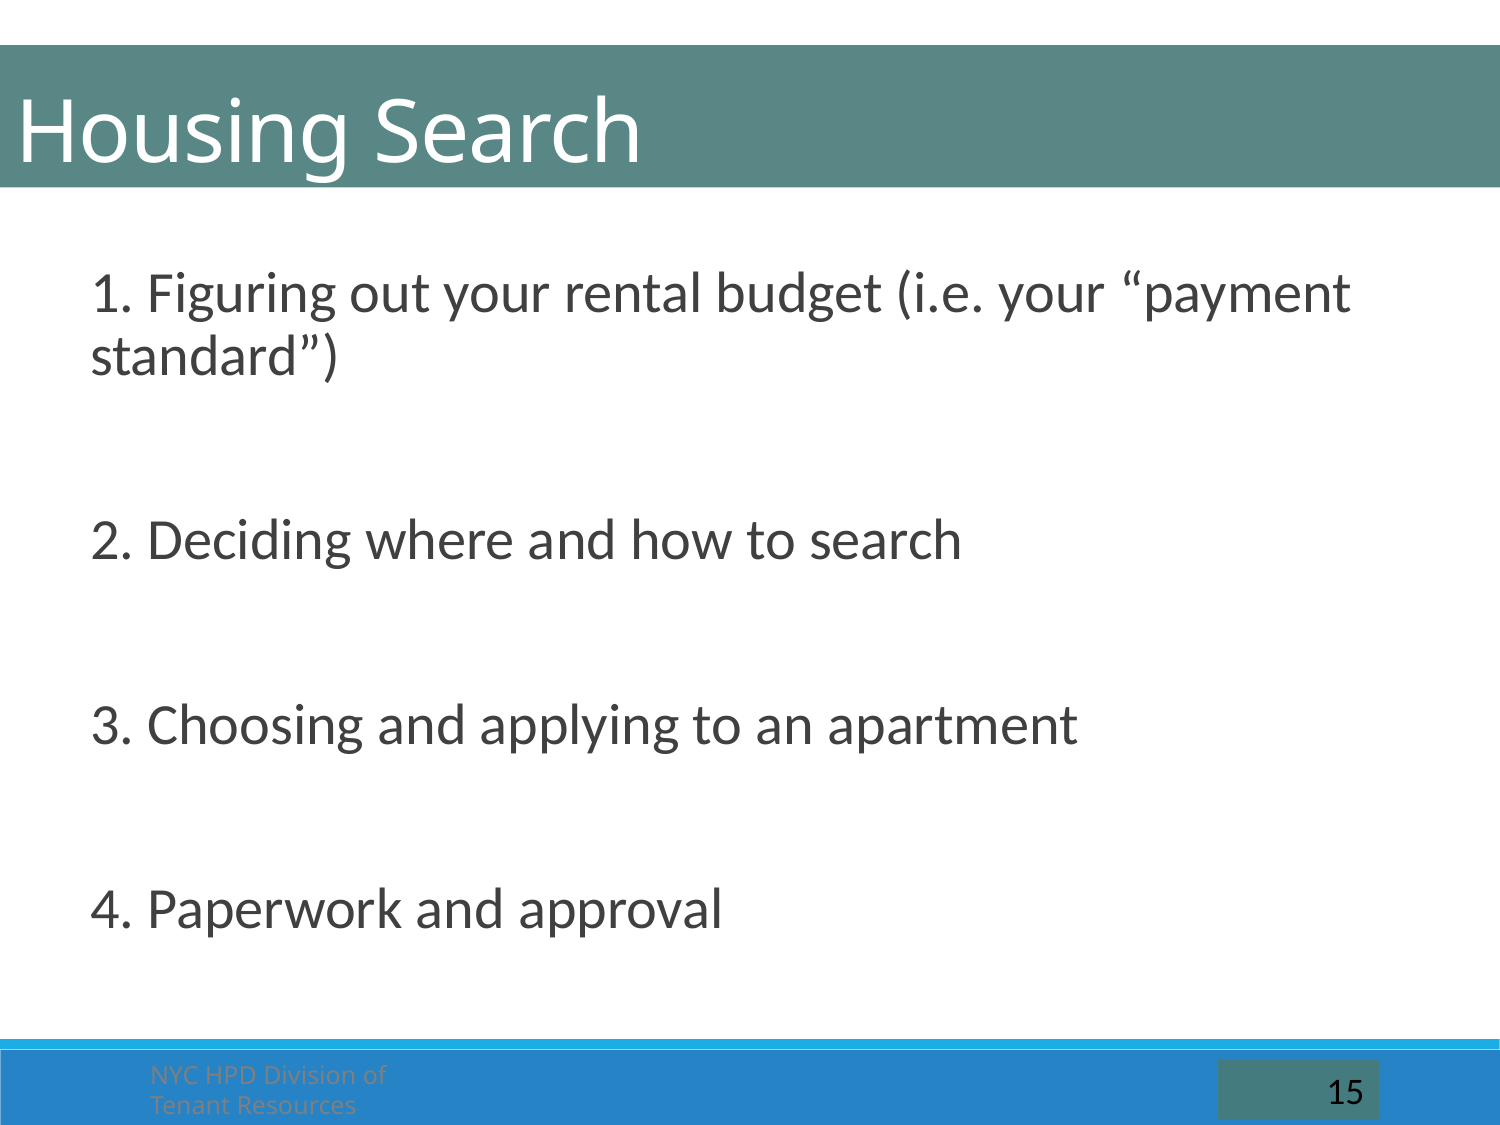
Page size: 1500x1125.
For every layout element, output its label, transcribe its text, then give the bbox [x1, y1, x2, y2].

text_box 15 [1218, 1059, 1380, 1120]
text_box NYC HPD Division of Tenant Resources [135, 1059, 440, 1120]
list 1. Figuring out your rental budget (i.e. your “payment standard”) 2. Deciding where and how to search 3. Choosing and applying to an apartment 4. Paperwork and approval [75, 254, 1425, 993]
title Housing Search [0, 45, 1500, 188]
